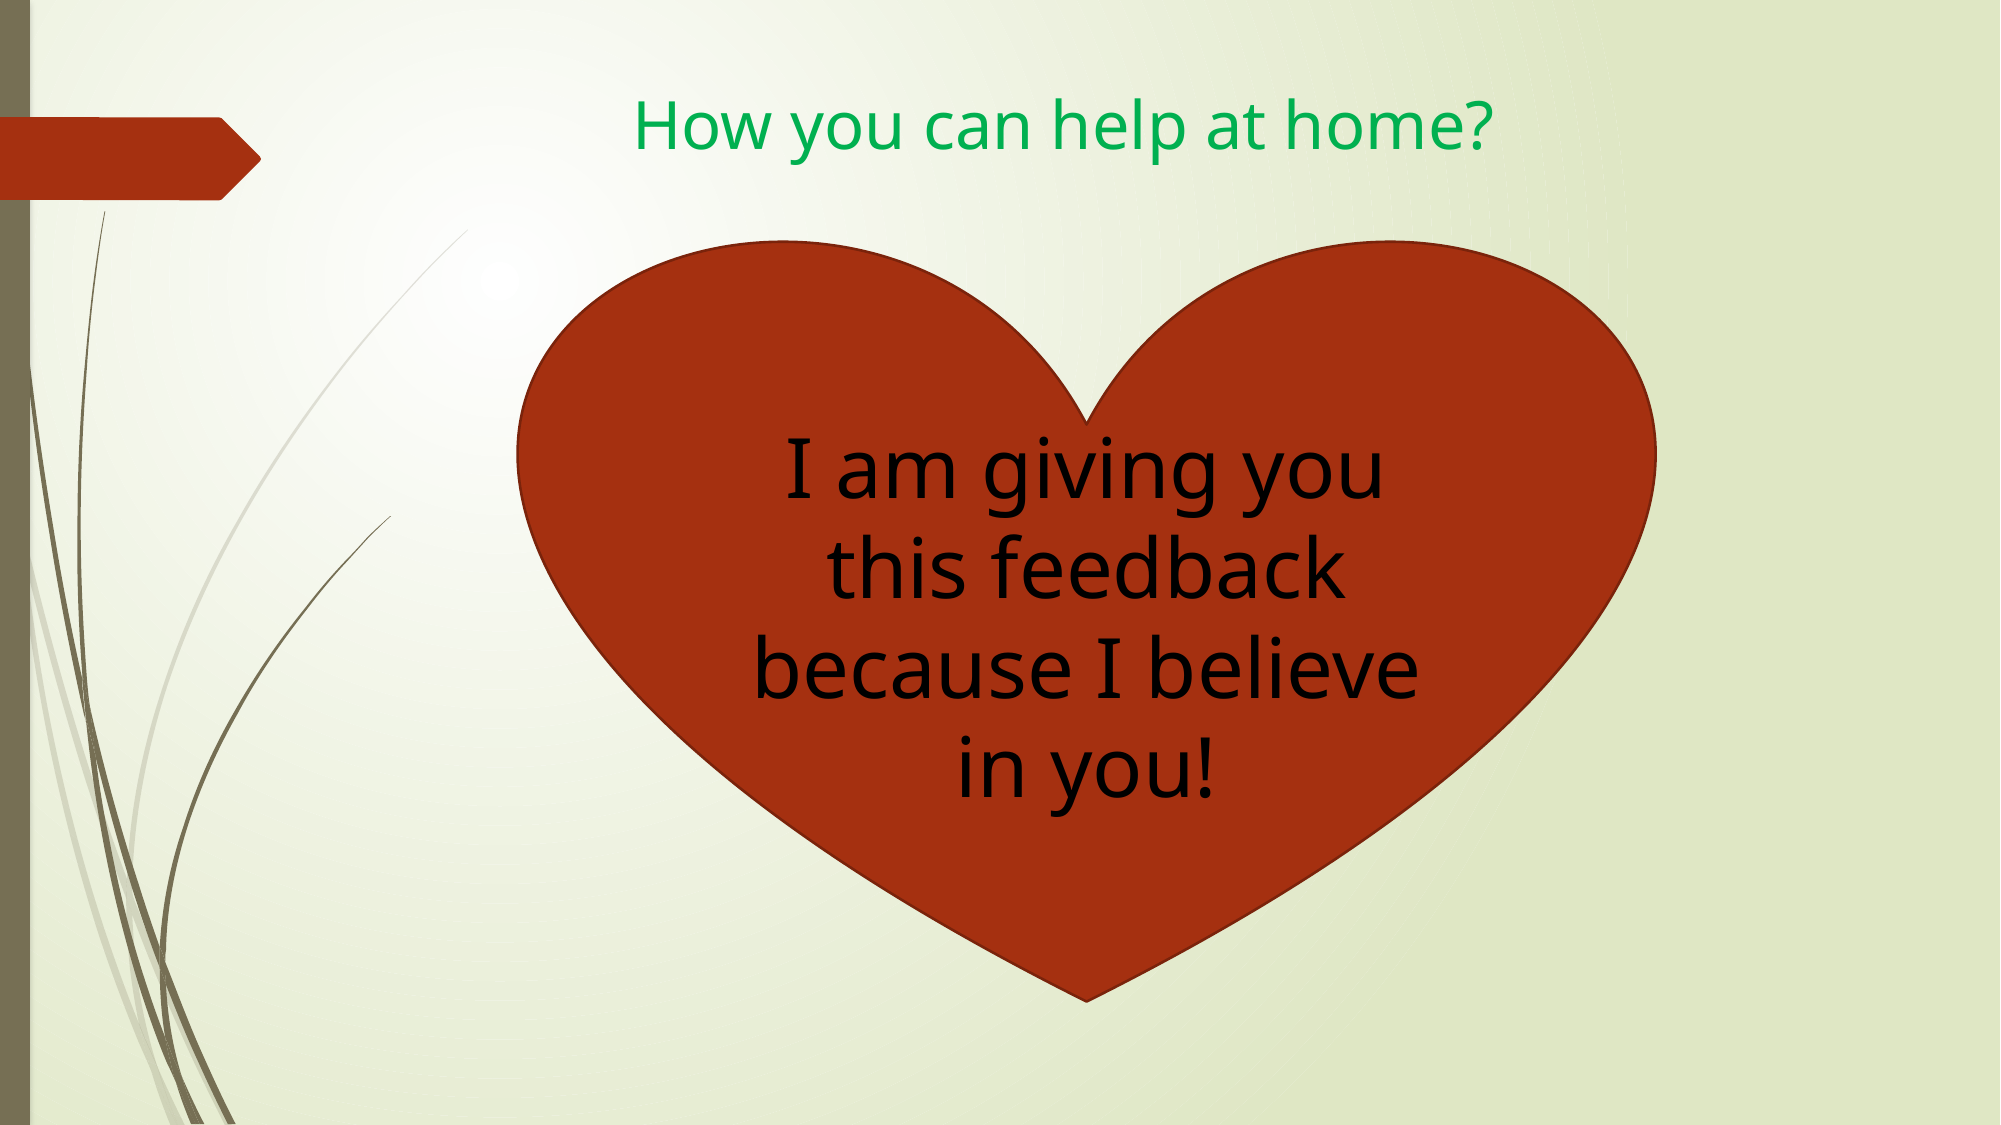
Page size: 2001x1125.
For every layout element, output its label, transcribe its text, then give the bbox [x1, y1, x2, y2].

text_box [782, 822, 1391, 1003]
text_box [516, 240, 1079, 772]
text_box [1094, 240, 1657, 773]
text_box I am giving you this feedback because I believe in you! [718, 407, 1455, 822]
text_box How you can help at home? [363, 75, 1765, 330]
